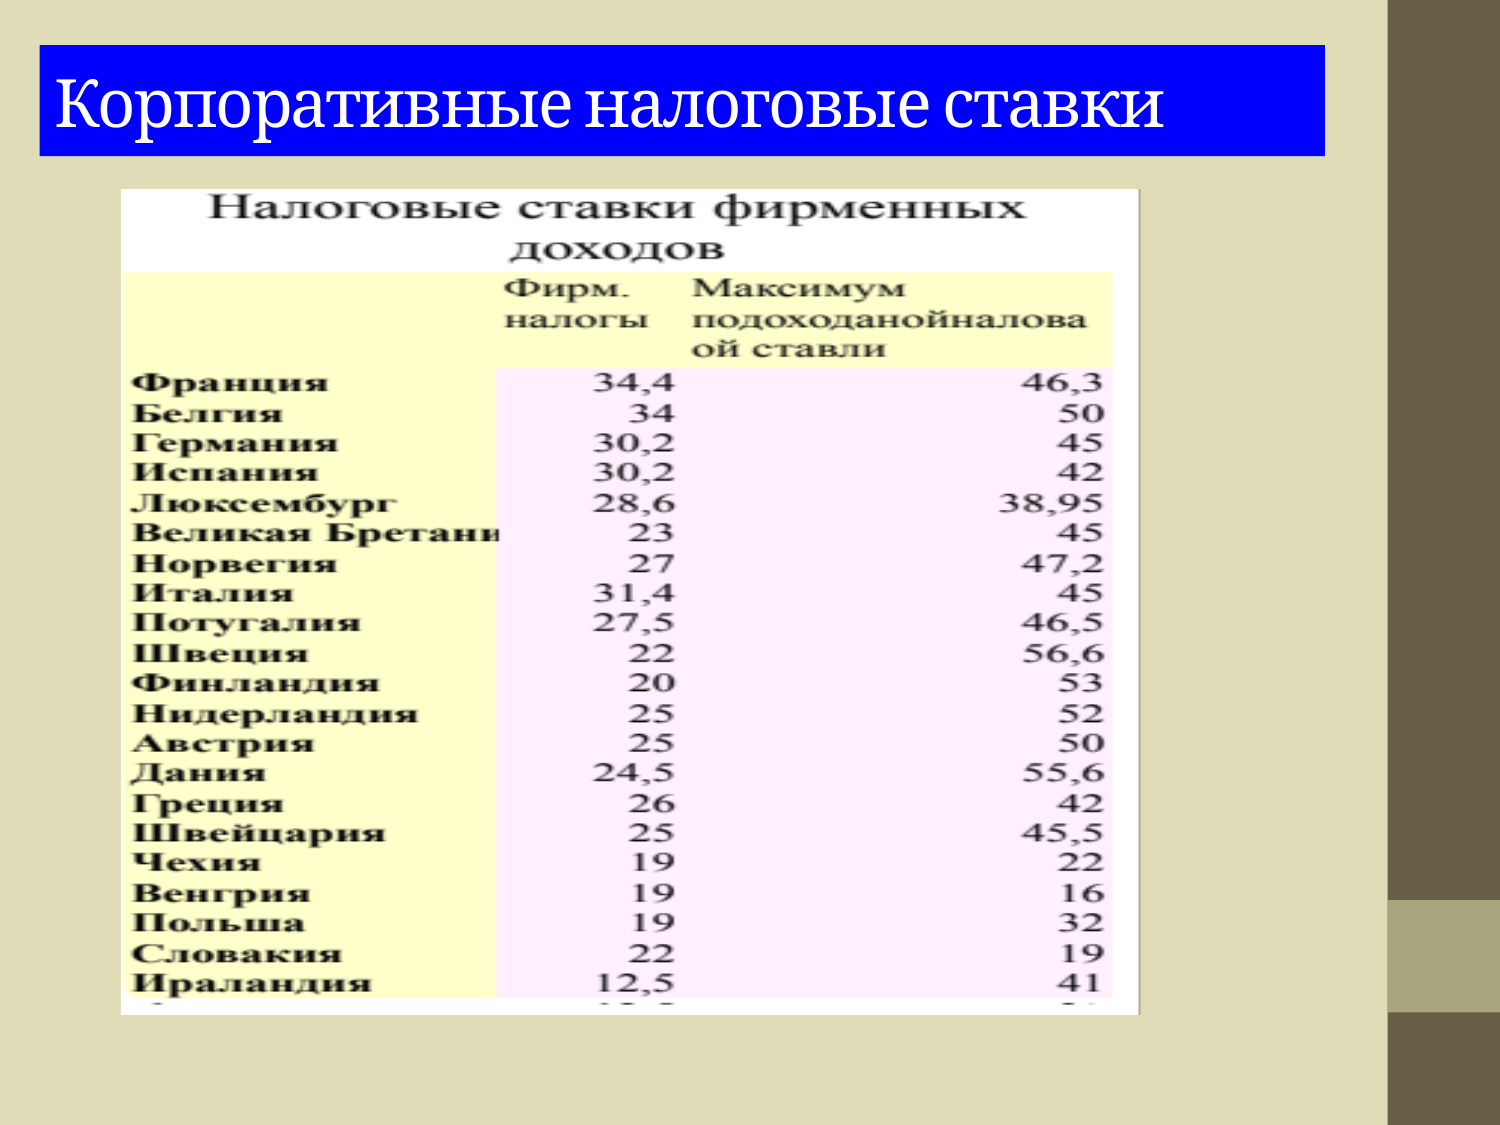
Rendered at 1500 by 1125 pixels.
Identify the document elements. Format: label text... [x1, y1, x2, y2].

picture [120, 188, 1174, 1015]
title Корпоративные налоговые ставки [39, 45, 1325, 157]
